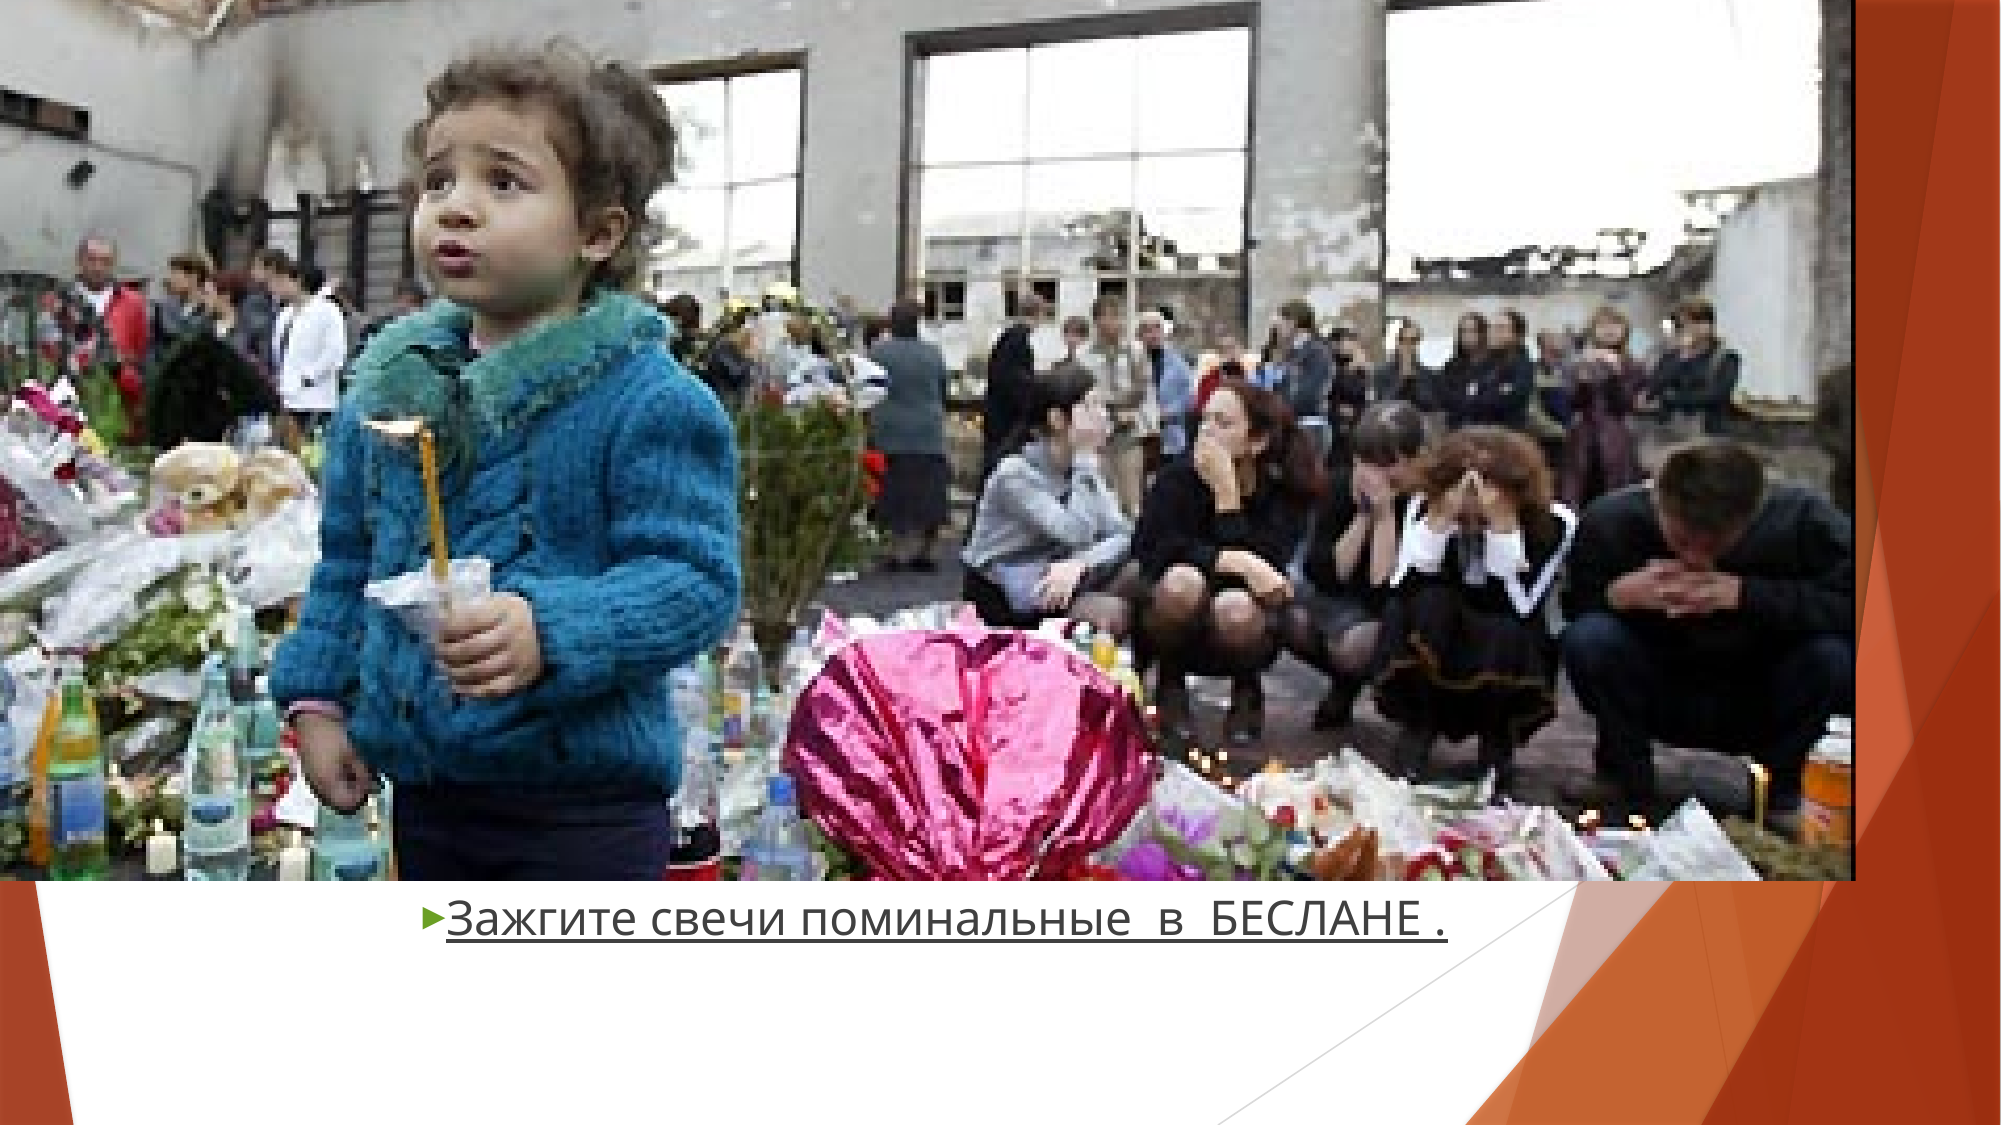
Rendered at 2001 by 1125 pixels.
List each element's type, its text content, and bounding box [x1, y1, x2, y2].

picture [0, 0, 1857, 881]
list Зажгите свечи поминальные в БЕСЛАНЕ . [111, 892, 1522, 991]
